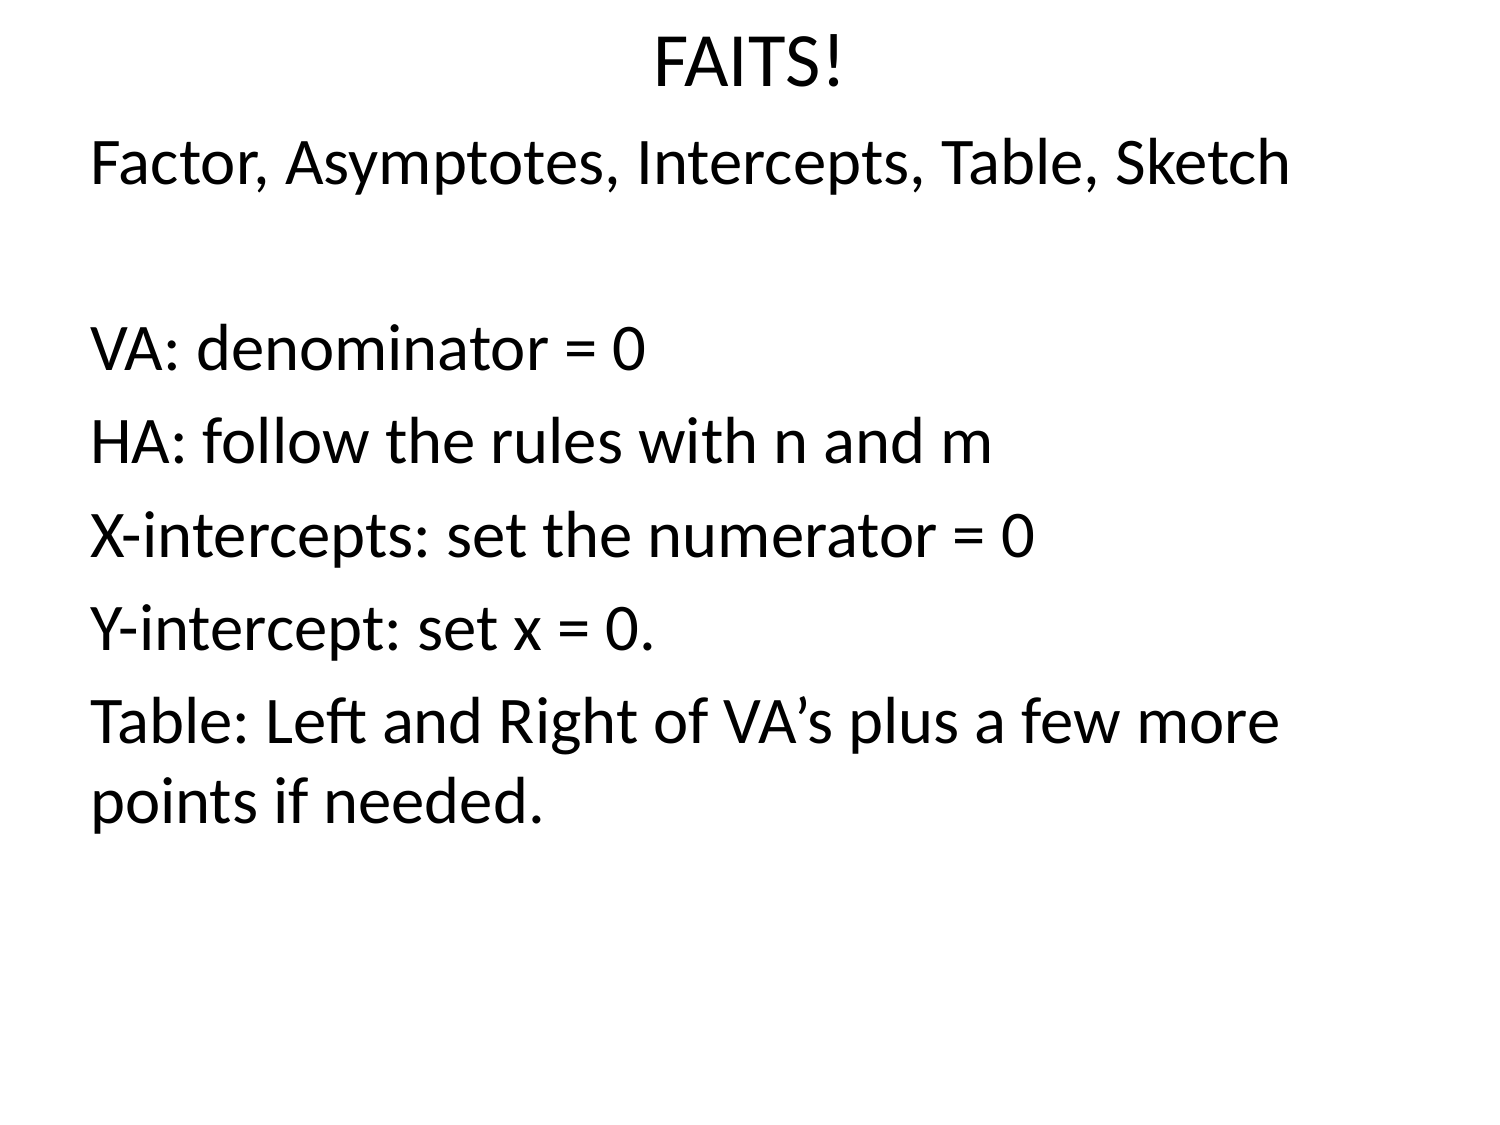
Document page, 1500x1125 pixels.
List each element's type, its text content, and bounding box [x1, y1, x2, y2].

list Factor, Asymptotes, Intercepts, Table, Sketch VA: denominator = 0 HA: follow the rules with n and m X-intercepts: set the numerator = 0 Y-intercept: set x = 0. Table: Left and Right of VA’s plus a few more points if needed. [75, 109, 1425, 1005]
title FAITS! [75, 1, 1425, 109]
